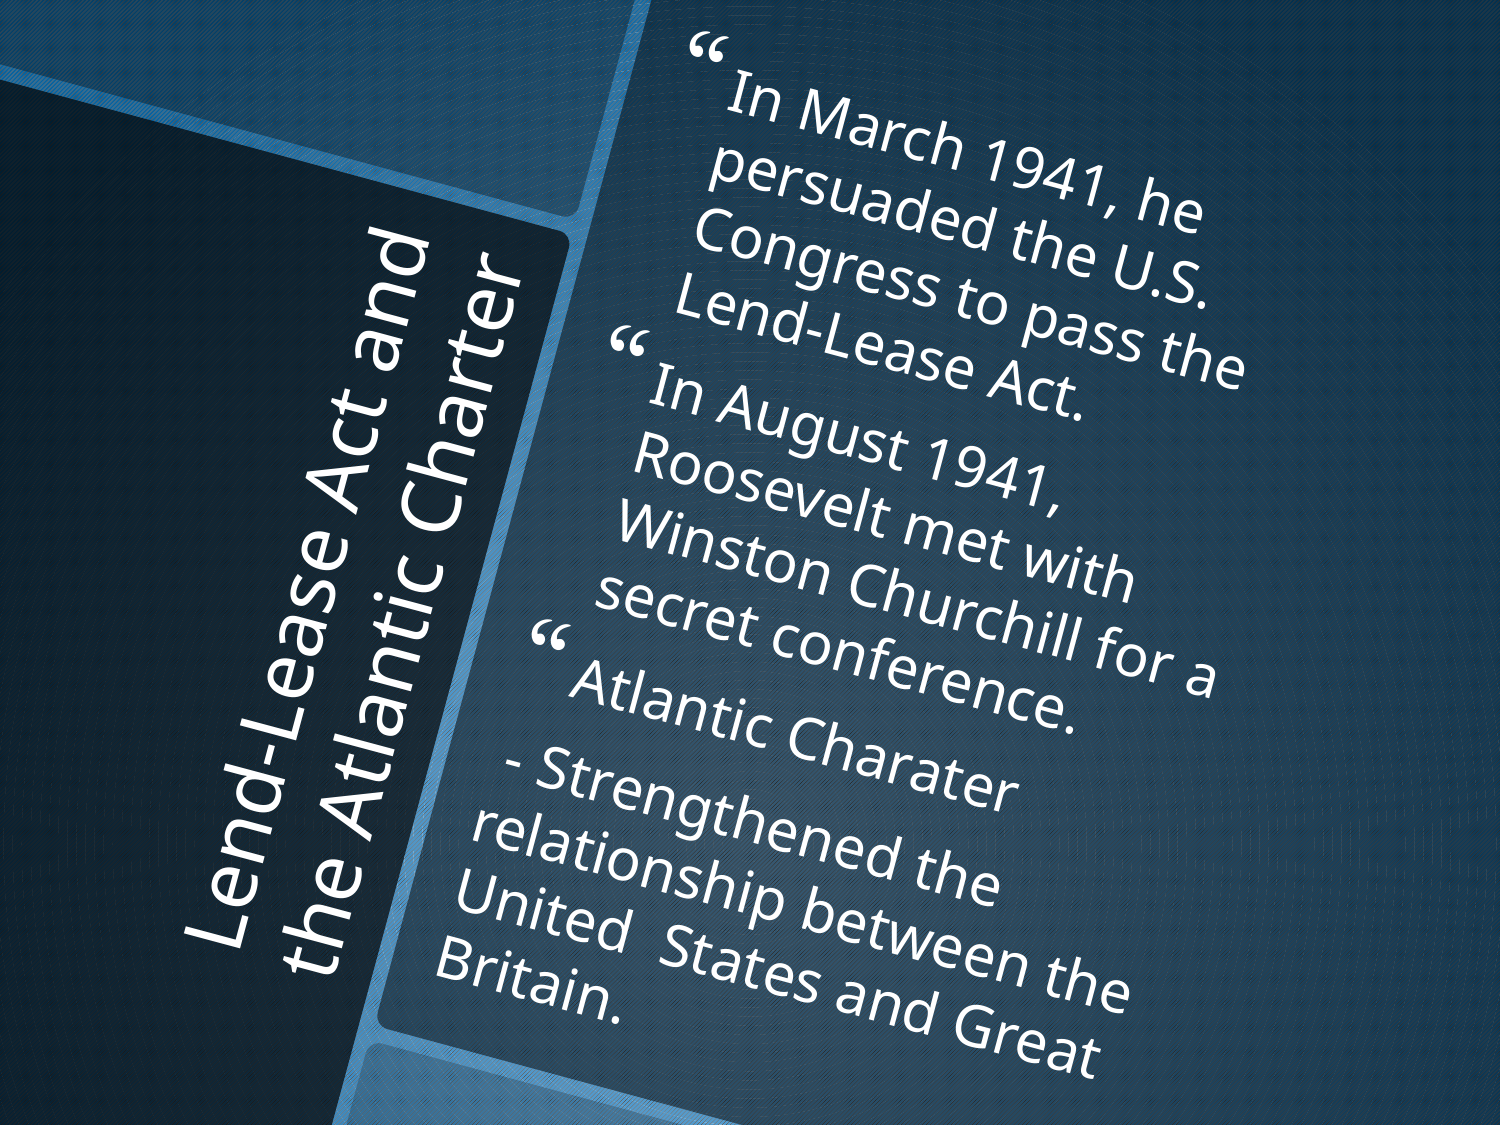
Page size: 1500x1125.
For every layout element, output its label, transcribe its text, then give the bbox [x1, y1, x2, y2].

title Lend-Lease Act and the Atlantic Charter [69, 181, 554, 1056]
list In March 1941, he persuaded the U.S. Congress to pass the Lend-Lease Act. In August 1941, Roosevelt met with Winston Churchill for a secret conference. Atlantic Charater - Strengthened the relationship between the United States and Great Britain. [395, 54, 1402, 1125]
